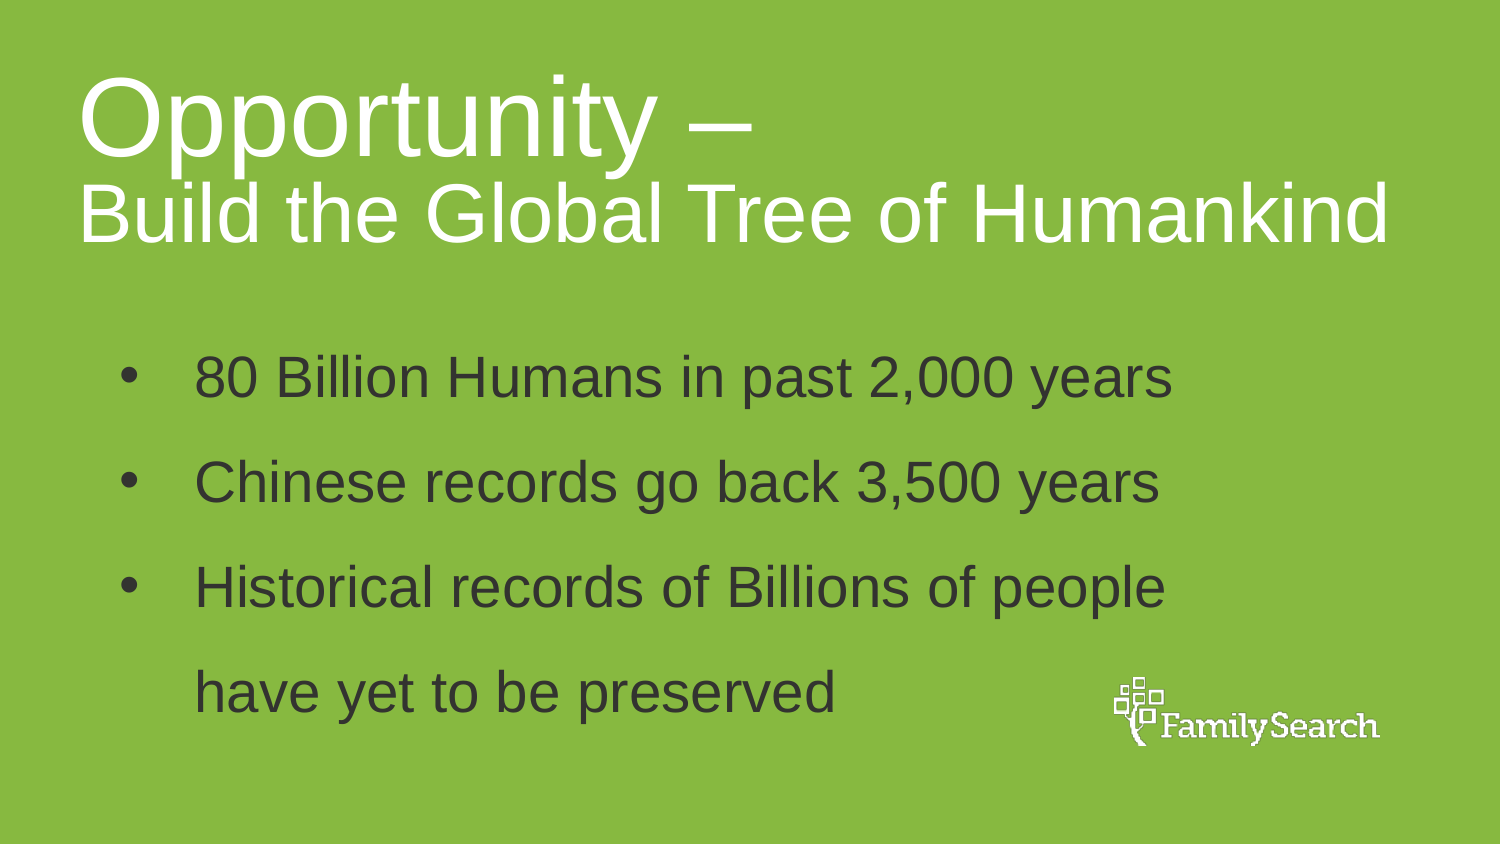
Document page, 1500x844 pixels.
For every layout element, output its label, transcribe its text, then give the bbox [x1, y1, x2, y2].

picture [1114, 677, 1380, 746]
subtitle 80 Billion Humans in past 2,000 years Chinese records go back 3,500 years Historical records of Billions of people have yet to be preserved [104, 296, 1202, 720]
title Opportunity – Build the Global Tree of Humankind [62, 34, 1500, 266]
